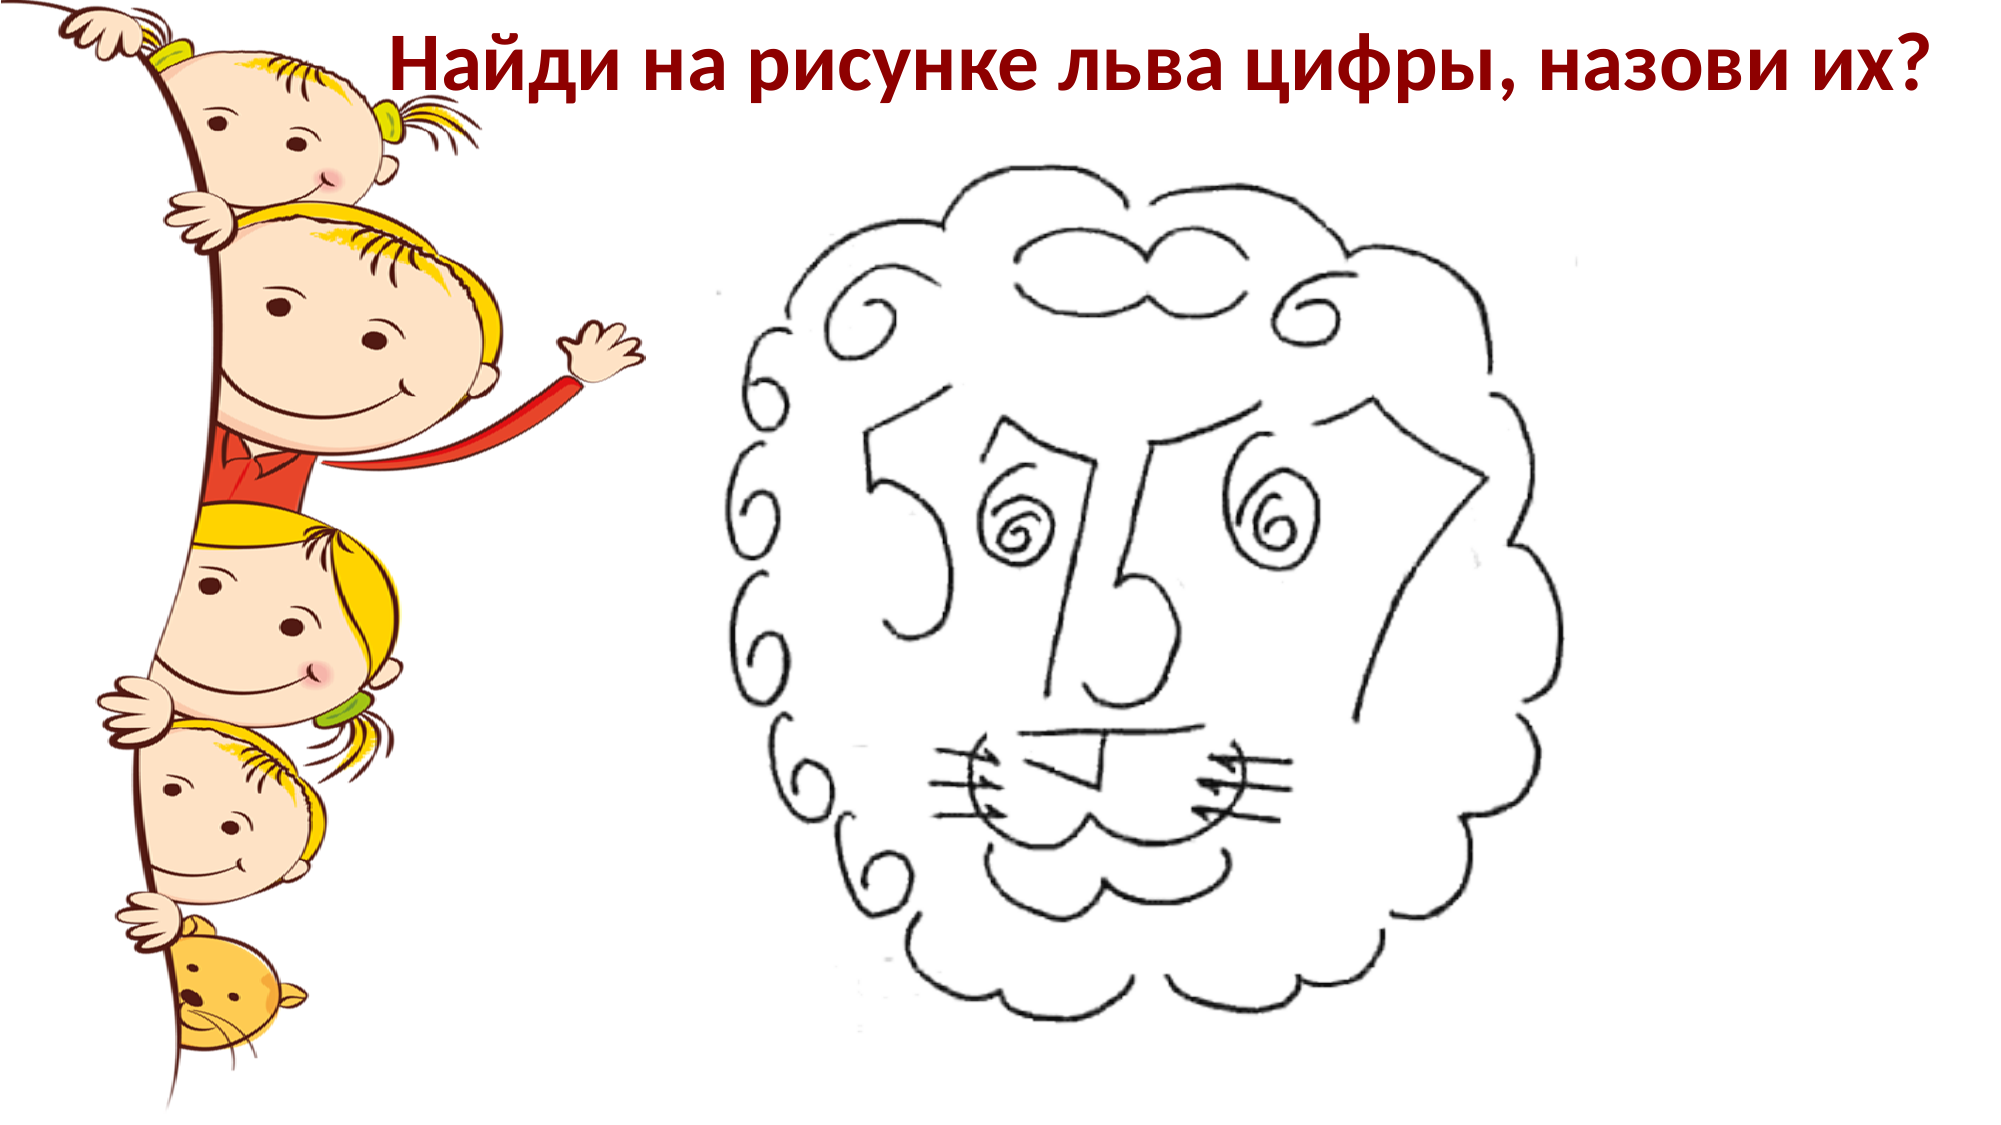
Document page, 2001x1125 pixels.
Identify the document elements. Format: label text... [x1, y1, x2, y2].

picture [0, 0, 2001, 1125]
text_box Найди на рисунке льва цифры, назови их? [322, 0, 2000, 115]
